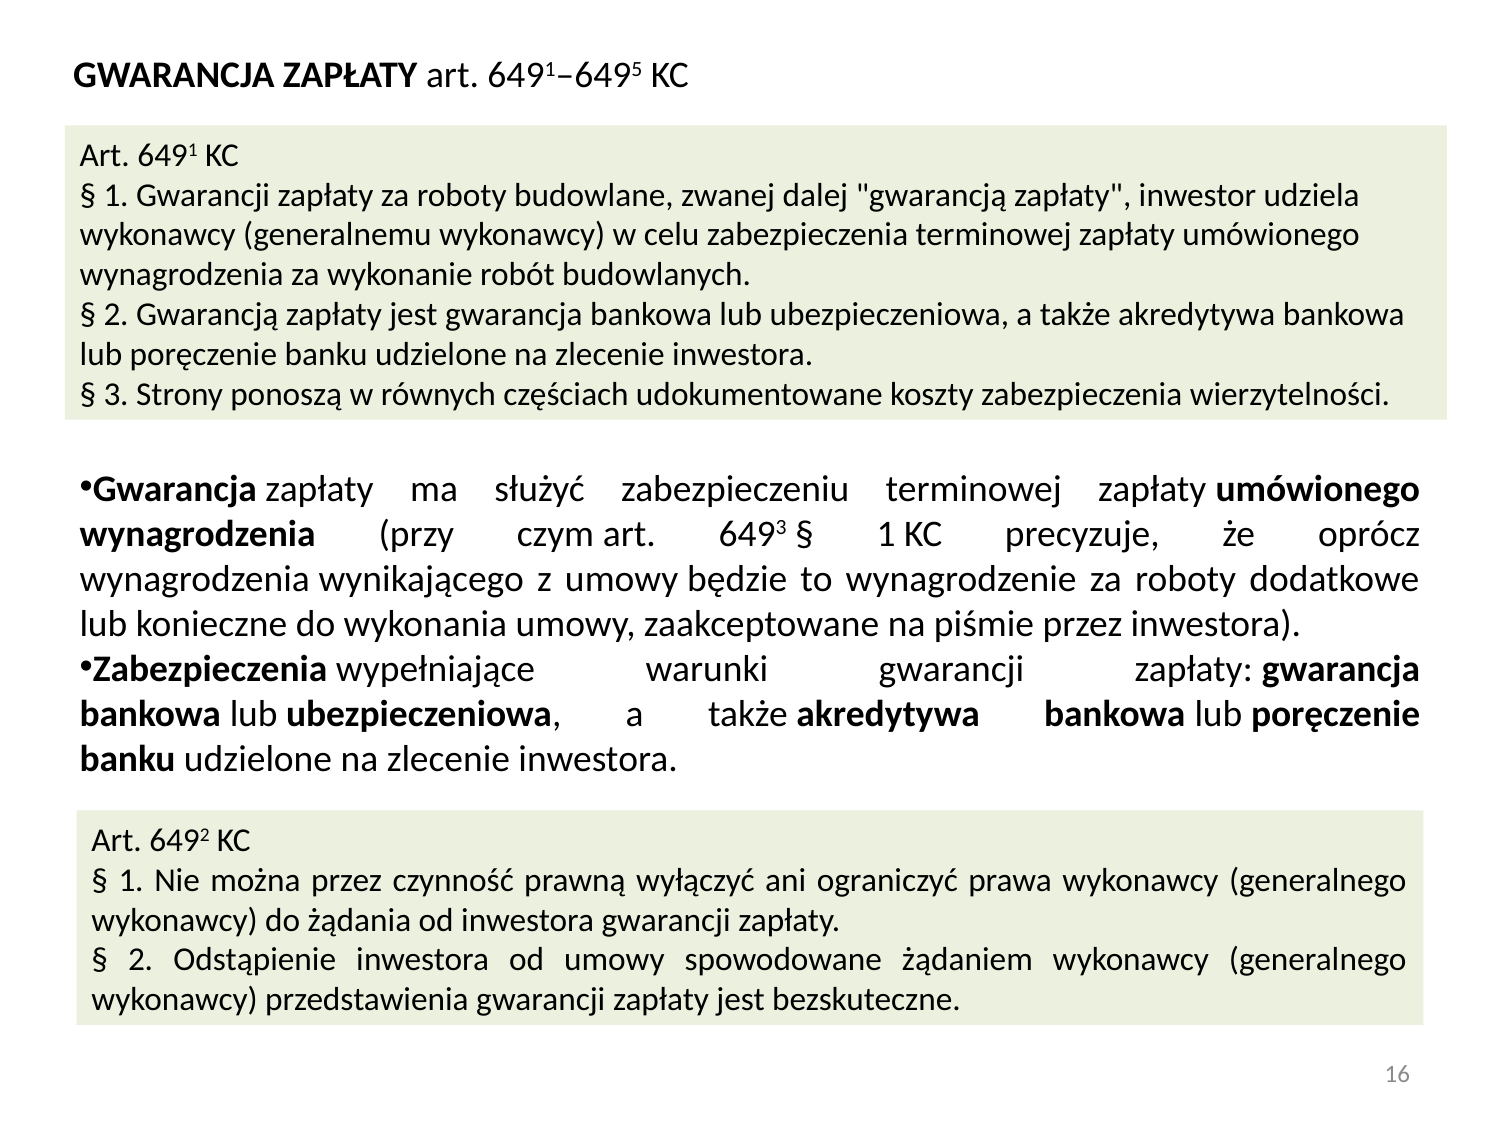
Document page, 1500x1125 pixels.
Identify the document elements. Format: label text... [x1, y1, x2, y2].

text_box Gwarancja zapłaty ma służyć zabezpieczeniu terminowej zapłaty umówionego wynagrodzenia (przy czym art. 6493 § 1 KC precyzuje, że oprócz wynagrodzenia wynikającego z umowy będzie to wynagrodzenie za roboty dodatkowe lub konieczne do wykonania umowy, zaakceptowane na piśmie przez inwestora). Zabezpieczenia wypełniające warunki gwarancji zapłaty: gwarancja bankowa lub ubezpieczeniowa, a także akredytywa bankowa lub poręczenie banku udzielone na zlecenie inwestora. [64, 456, 1436, 786]
slide_number 16 [1074, 1042, 1425, 1103]
text_box GWARANCJA ZAPŁATY art. 6491–6495 KC [58, 42, 704, 103]
text_box Art. 6492 KC § 1. Nie można przez czynność prawną wyłączyć ani ograniczyć prawa wykonawcy (generalnego wykonawcy) do żądania od inwestora gwarancji zapłaty. § 2. Odstąpienie inwestora od umowy spowodowane żądaniem wykonawcy (generalnego wykonawcy) przedstawienia gwarancji zapłaty jest bezskuteczne. [76, 810, 1424, 1025]
text_box Art. 6491 KC § 1. Gwarancji zapłaty za roboty budowlane, zwanej dalej "gwarancją zapłaty", inwestor udziela wykonawcy (generalnemu wykonawcy) w celu zabezpieczenia terminowej zapłaty umówionego wynagrodzenia za wykonanie robót budowlanych. § 2. Gwarancją zapłaty jest gwarancja bankowa lub ubezpieczeniowa, a także akredytywa bankowa lub poręczenie banku udzielone na zlecenie inwestora. § 3. Strony ponoszą w równych częściach udokumentowane koszty zabezpieczenia wierzytelności. [64, 125, 1447, 420]
